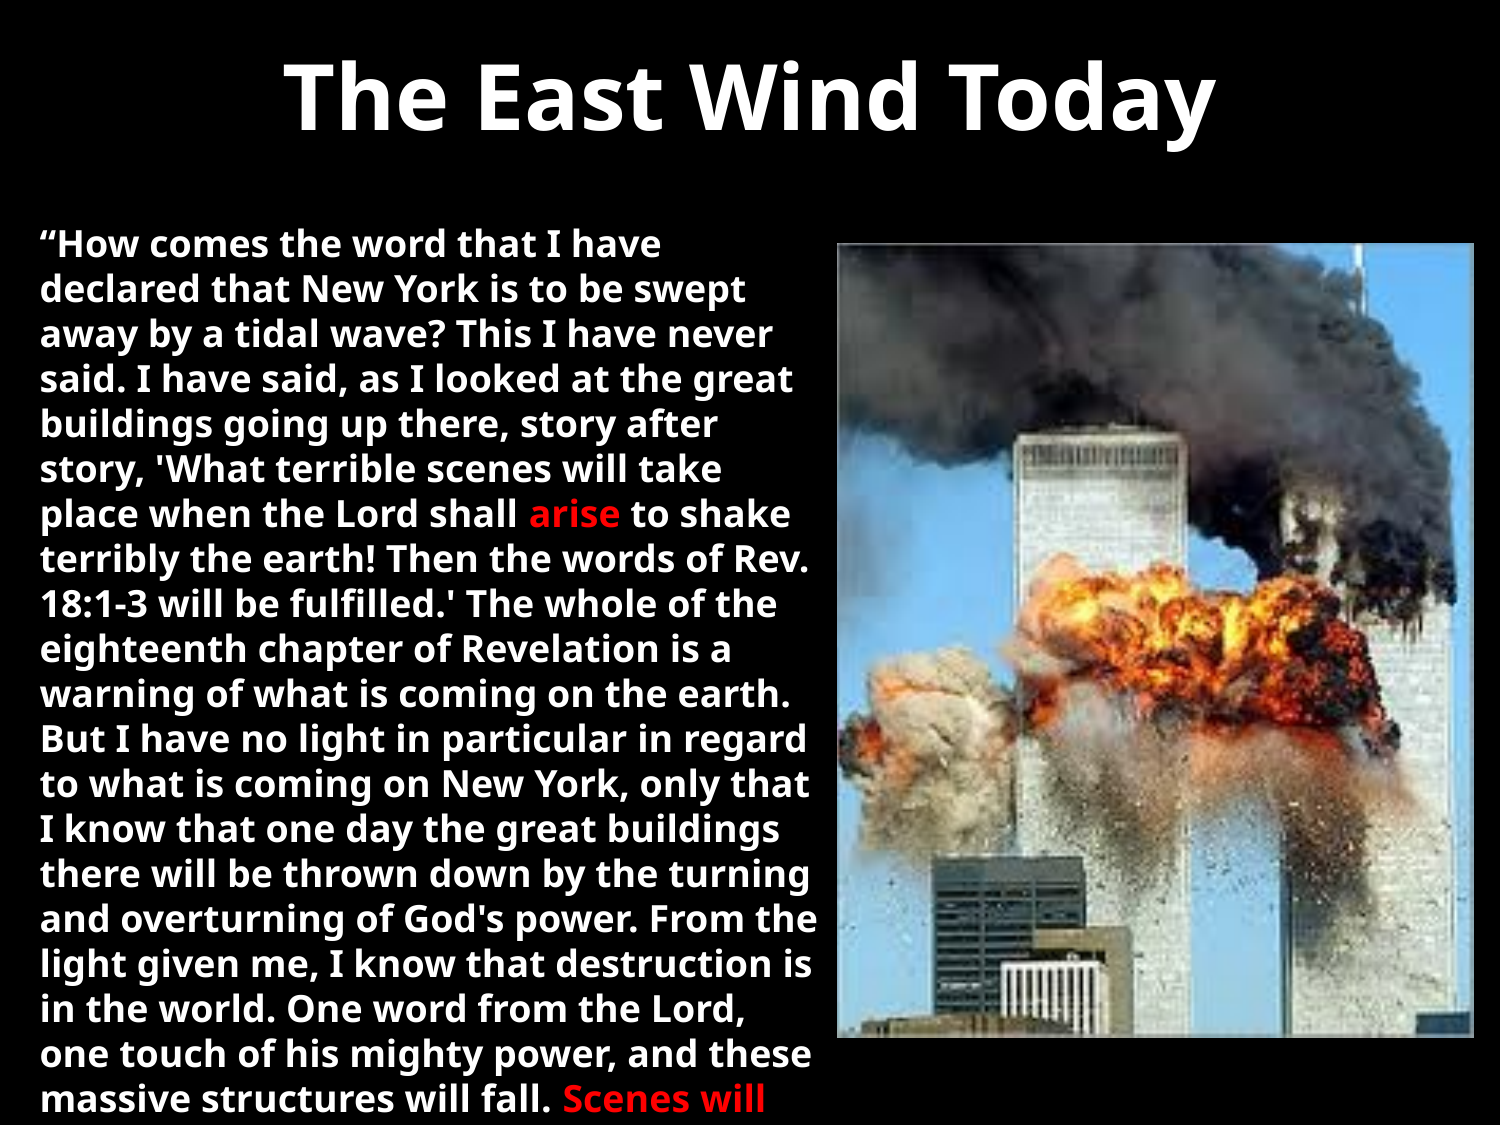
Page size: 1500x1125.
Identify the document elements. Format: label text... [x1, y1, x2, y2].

picture [837, 243, 1474, 1038]
title The East Wind Today [75, 0, 1425, 188]
text_box “How comes the word that I have declared that New York is to be swept away by a tidal wave? This I have never said. I have said, as I looked at the great buildings going up there, story after story, 'What terrible scenes will take place when the Lord shall arise to shake terribly the earth! Then the words of Rev. 18:1-3 will be fulfilled.' The whole of the eighteenth chapter of Revelation is a warning of what is coming on the earth. But I have no light in particular in regard to what is coming on New York, only that I know that one day the great buildings there will be thrown down by the turning and overturning of God's power. From the light given me, I know that destruction is in the world. One word from the Lord, one touch of his mighty power, and these massive structures will fall. Scenes will take place the fearfulness of which we cannot imagine." {Review and Herald, July 5, 1906 par. 14, and Life Sketches 411.5} [24, 212, 838, 1125]
